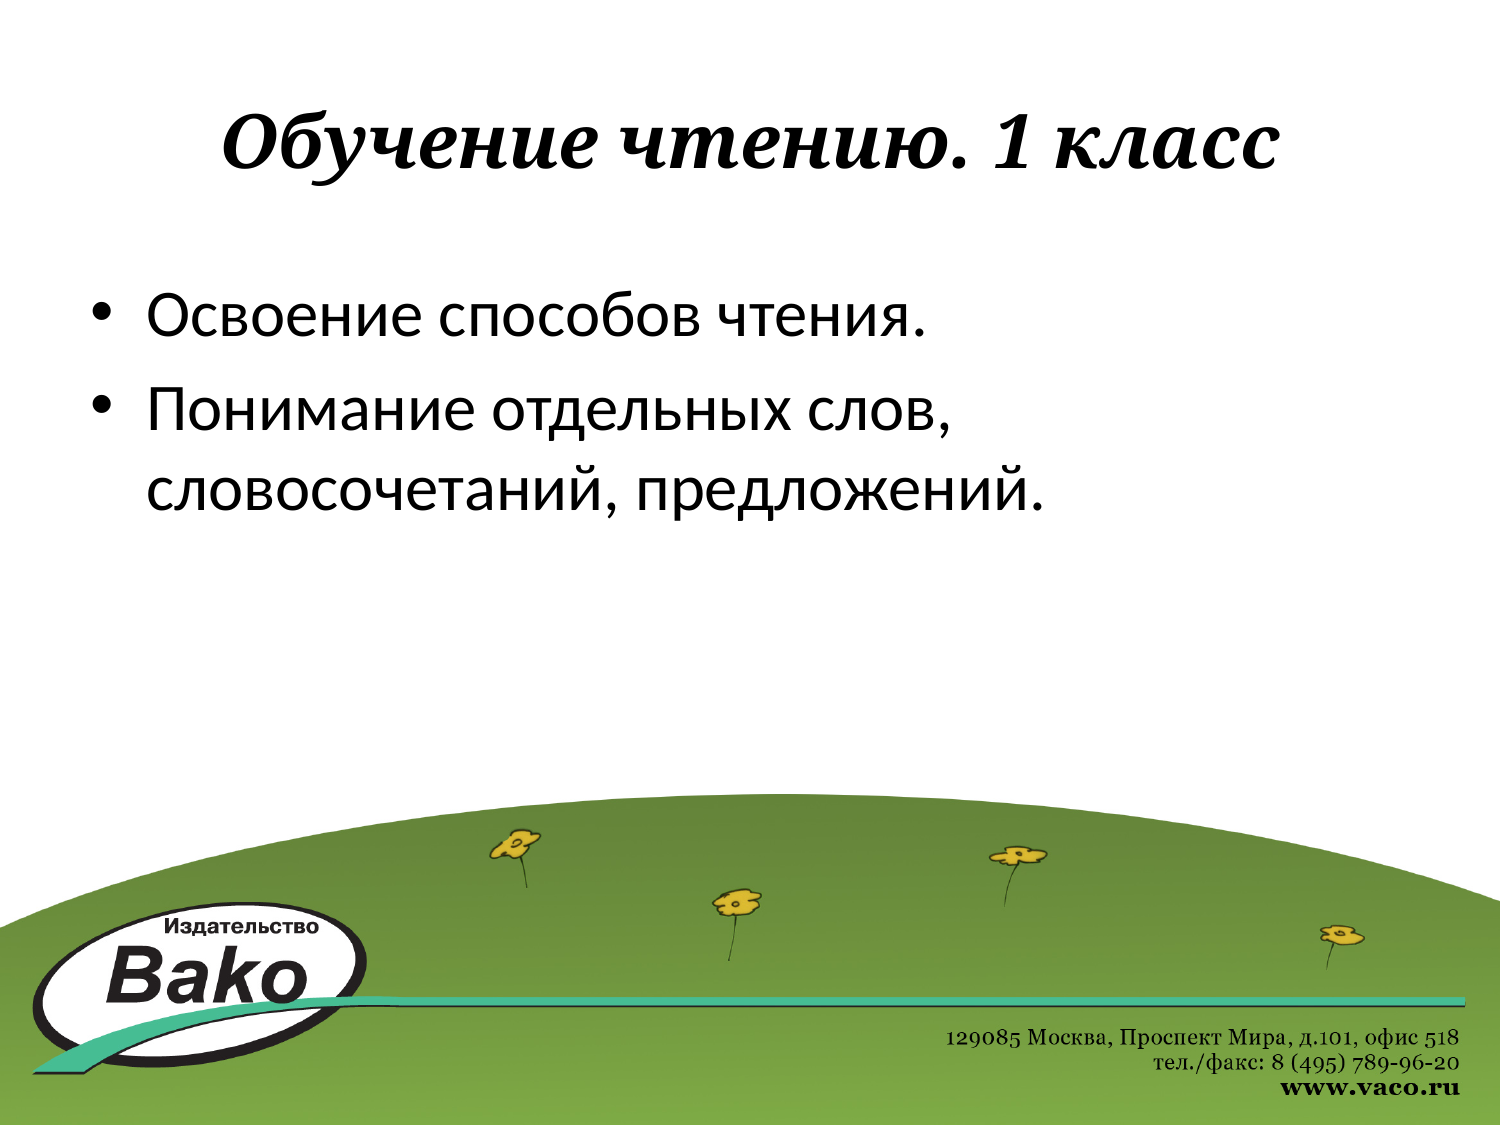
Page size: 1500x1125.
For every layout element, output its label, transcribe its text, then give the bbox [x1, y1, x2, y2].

picture [0, 64, 1500, 1125]
title Обучение чтению. 1 класс [74, 44, 1426, 233]
list Освоение способов чтения. Понимание отдельных слов, словосочетаний, предложений. [74, 262, 1426, 882]
